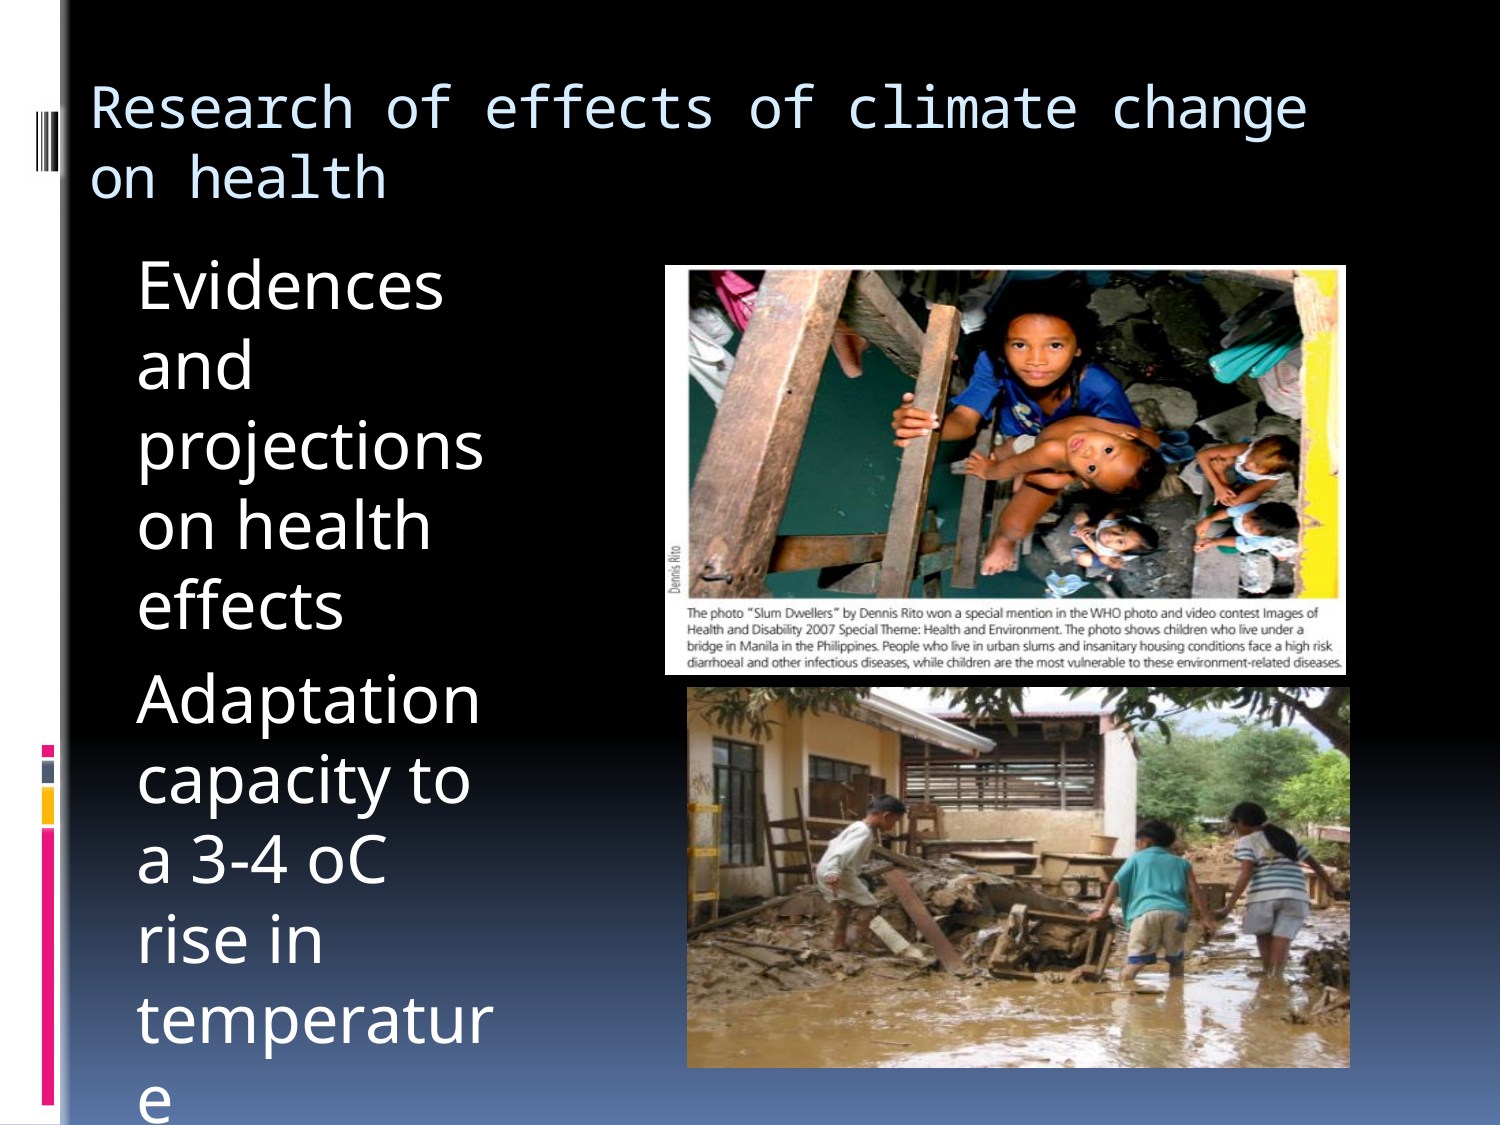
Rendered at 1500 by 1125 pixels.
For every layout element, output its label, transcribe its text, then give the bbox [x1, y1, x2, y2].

list Evidences and projections on health effects Adaptation capacity to a 3-4 oC rise in temperature [112, 235, 525, 986]
picture [686, 687, 1351, 1068]
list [664, 264, 1347, 676]
title Research of effects of climate change on health [75, 44, 1363, 236]
